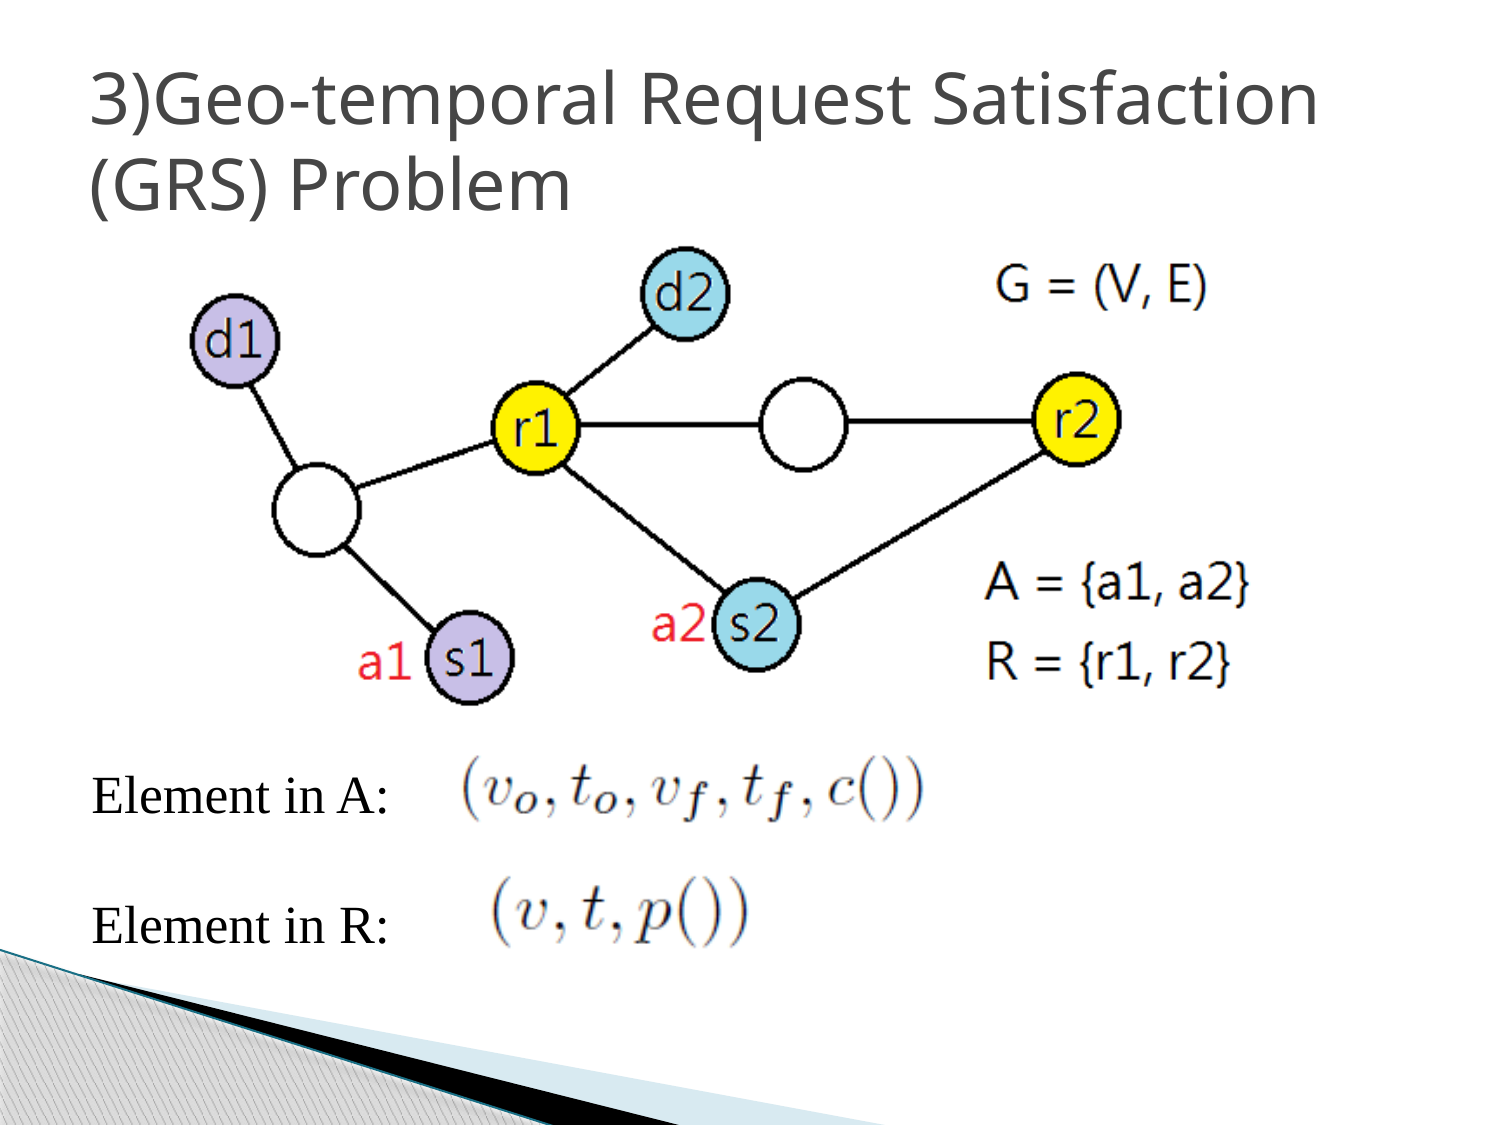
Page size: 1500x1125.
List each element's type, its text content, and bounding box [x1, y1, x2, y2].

picture [455, 854, 805, 961]
picture [455, 735, 936, 831]
text_box Element in A: Element in R: [76, 751, 992, 963]
picture [170, 231, 1282, 714]
title 3)Geo-temporal Request Satisfaction (GRS) Problem [75, 45, 1425, 233]
